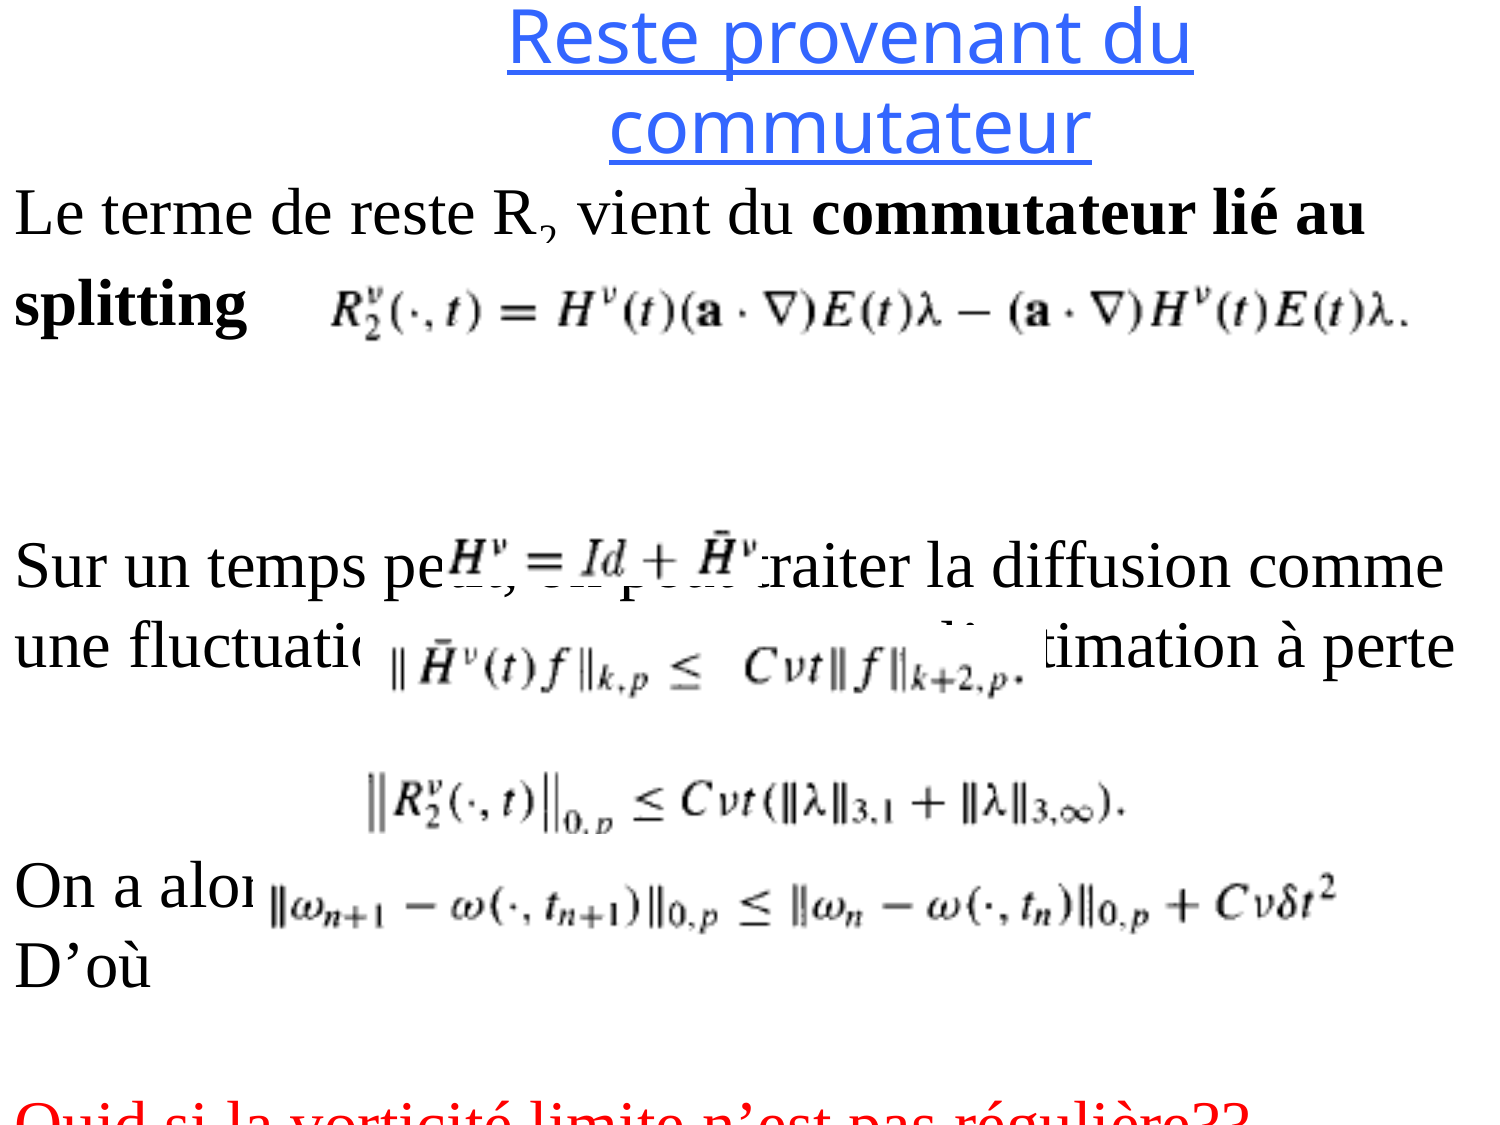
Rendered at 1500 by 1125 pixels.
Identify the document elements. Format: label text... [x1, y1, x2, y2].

picture [359, 609, 713, 717]
title Reste provenant du commutateur [242, 0, 1459, 160]
picture [312, 243, 1411, 350]
picture [441, 520, 763, 586]
picture [253, 751, 1365, 961]
picture [737, 625, 1046, 712]
text_box Le terme de reste R2 vient du commutateur lié au splitting Sur un temps petit, on peut traiter la diffusion comme une fluctuation avec l’estimation à perte On a alors D’où Quid si la vorticité limite n’est pas régulière?? [0, 160, 1500, 1125]
